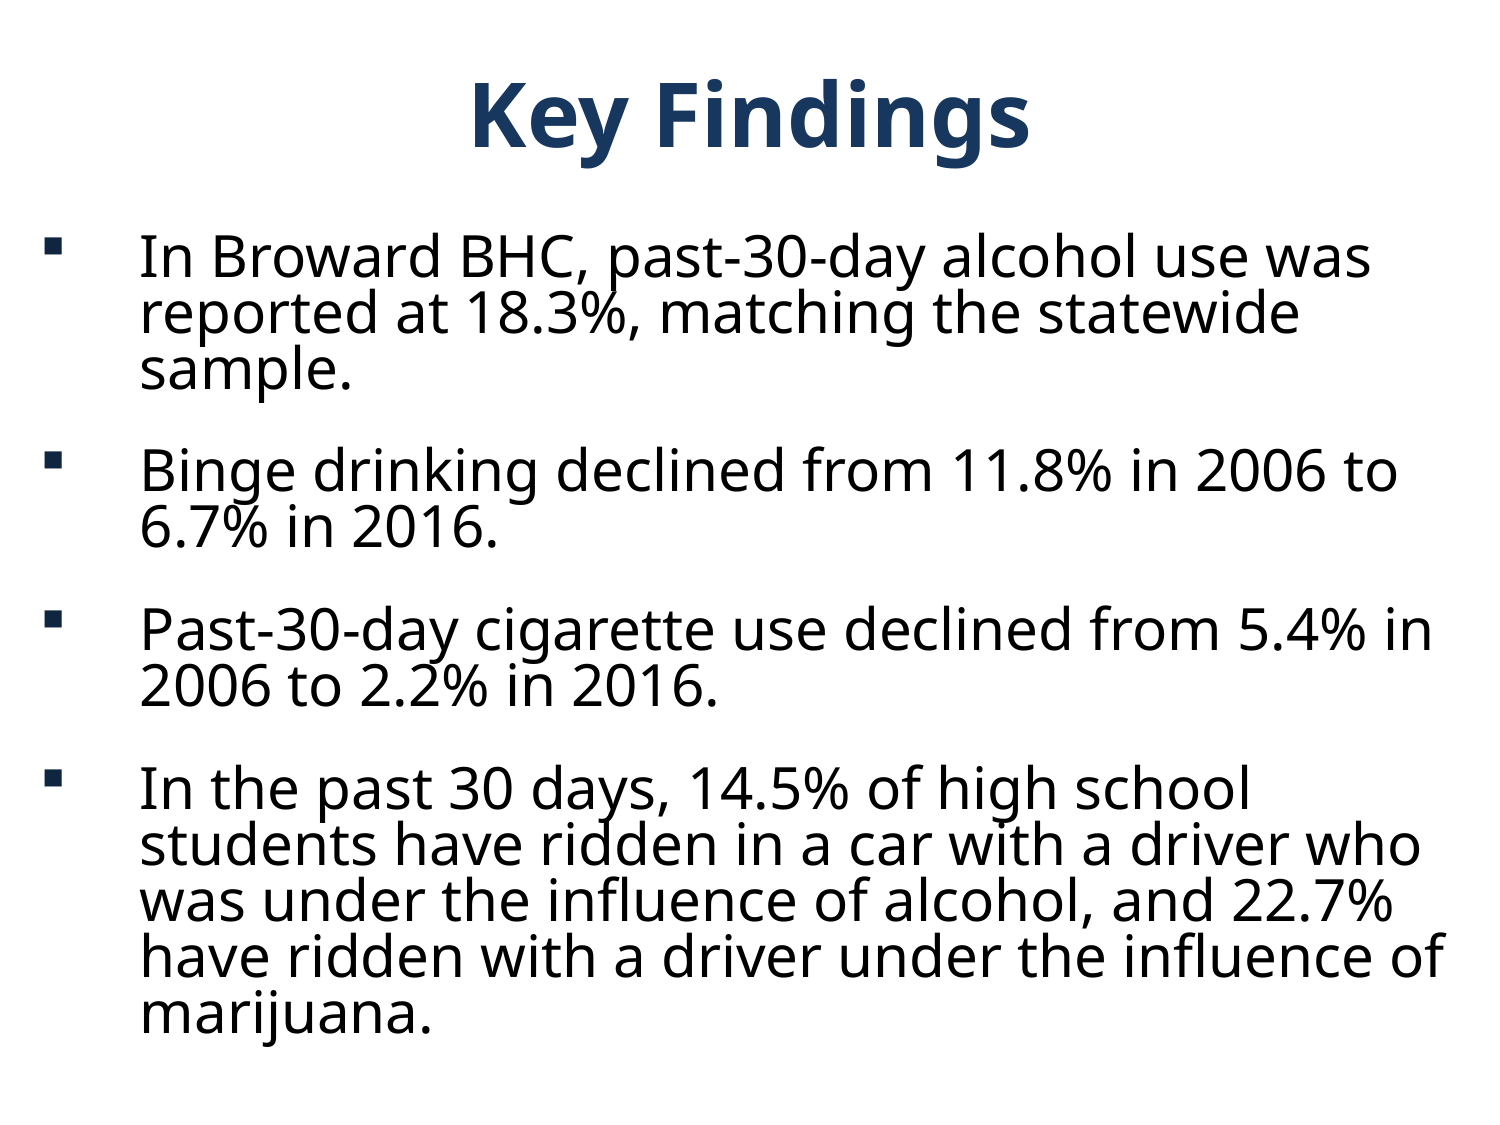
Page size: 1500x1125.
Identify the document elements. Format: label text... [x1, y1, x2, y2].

text_box Key Findings [37, 62, 1463, 175]
text_box In Broward BHC, past-30-day alcohol use was reported at 18.3%, matching the statewide sample. Binge drinking declined from 11.8% in 2006 to 6.7% in 2016. Past-30-day cigarette use declined from 5.4% in 2006 to 2.2% in 2016. In the past 30 days, 14.5% of high school students have ridden in a car with a driver who was under the influence of alcohol, and 22.7% have ridden with a driver under the influence of marijuana. [24, 224, 1475, 950]
